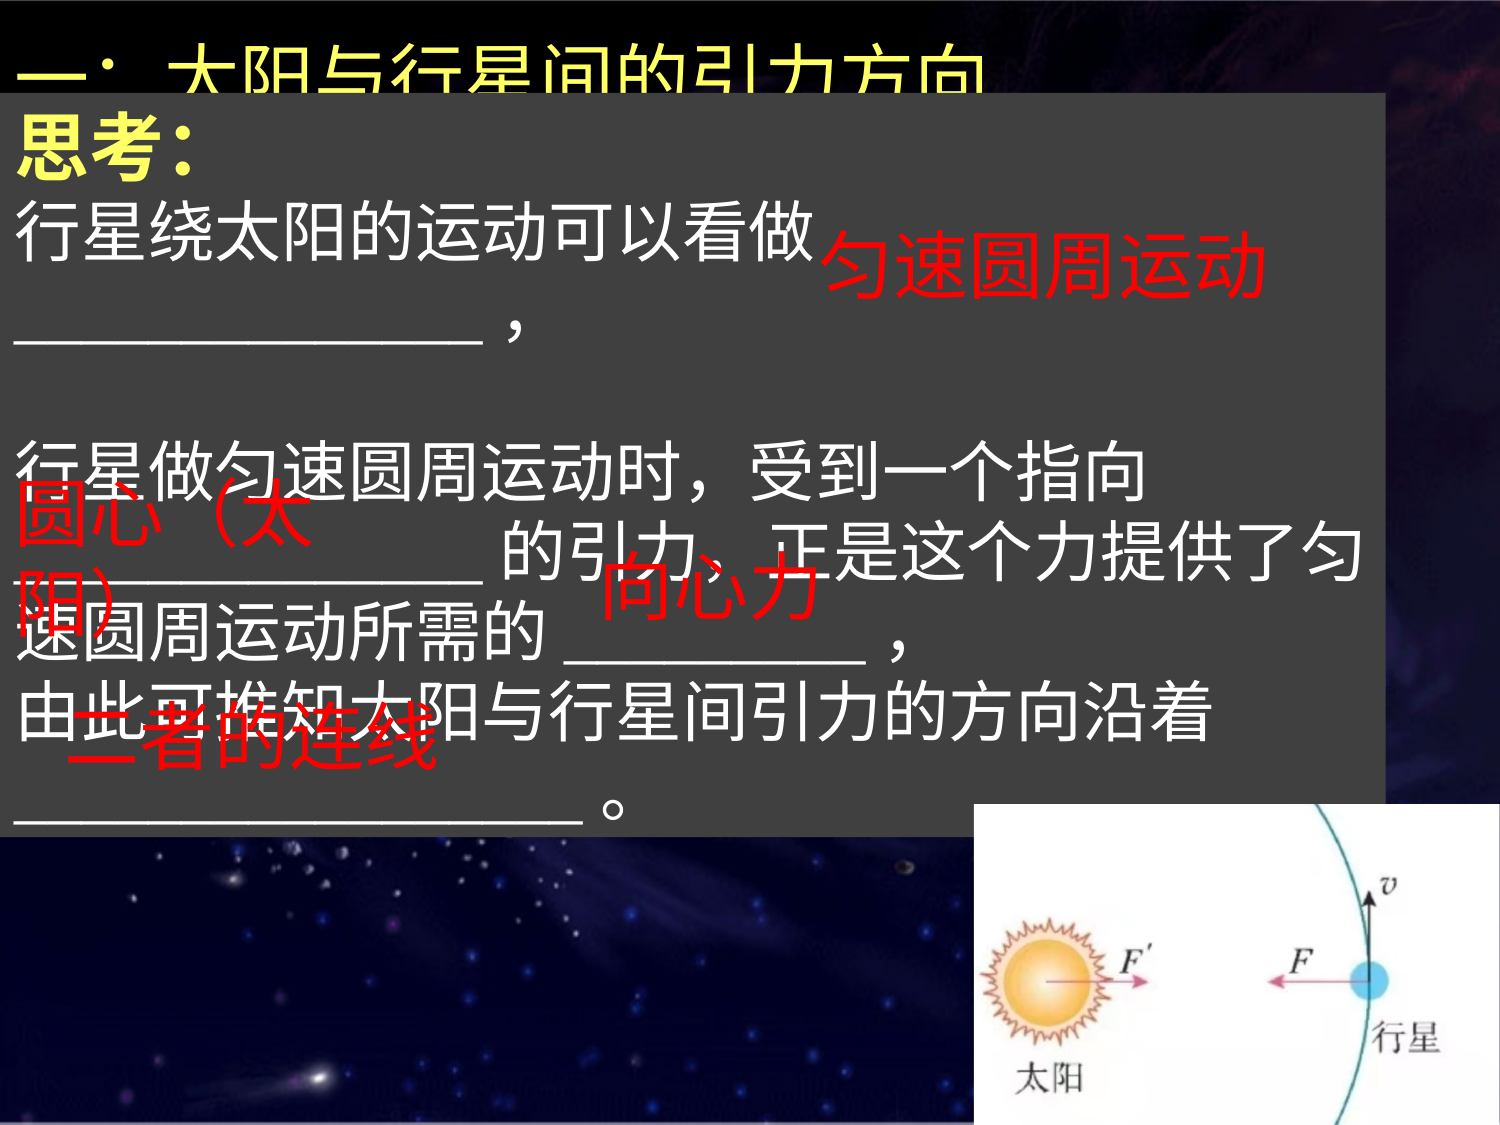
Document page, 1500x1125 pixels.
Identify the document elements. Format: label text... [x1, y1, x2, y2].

text_box 匀速圆周运动 [803, 210, 1329, 316]
picture [0, 0, 1500, 1125]
text_box 一：太阳与行星间的引力方向 [0, 23, 1386, 92]
text_box 向心力 [583, 532, 1024, 637]
text_box 思考： 行星绕太阳的运动可以看做______________， 行星做匀速圆周运动时，受到一个指向______________的引力，正是这个力提供了匀速圆周运动所需的_________， 由此可推知太阳与行星间引力的方向沿着_________________。 [0, 92, 1386, 838]
text_box 圆心（太阳） [0, 458, 441, 654]
text_box 二者的连线 [50, 682, 491, 787]
